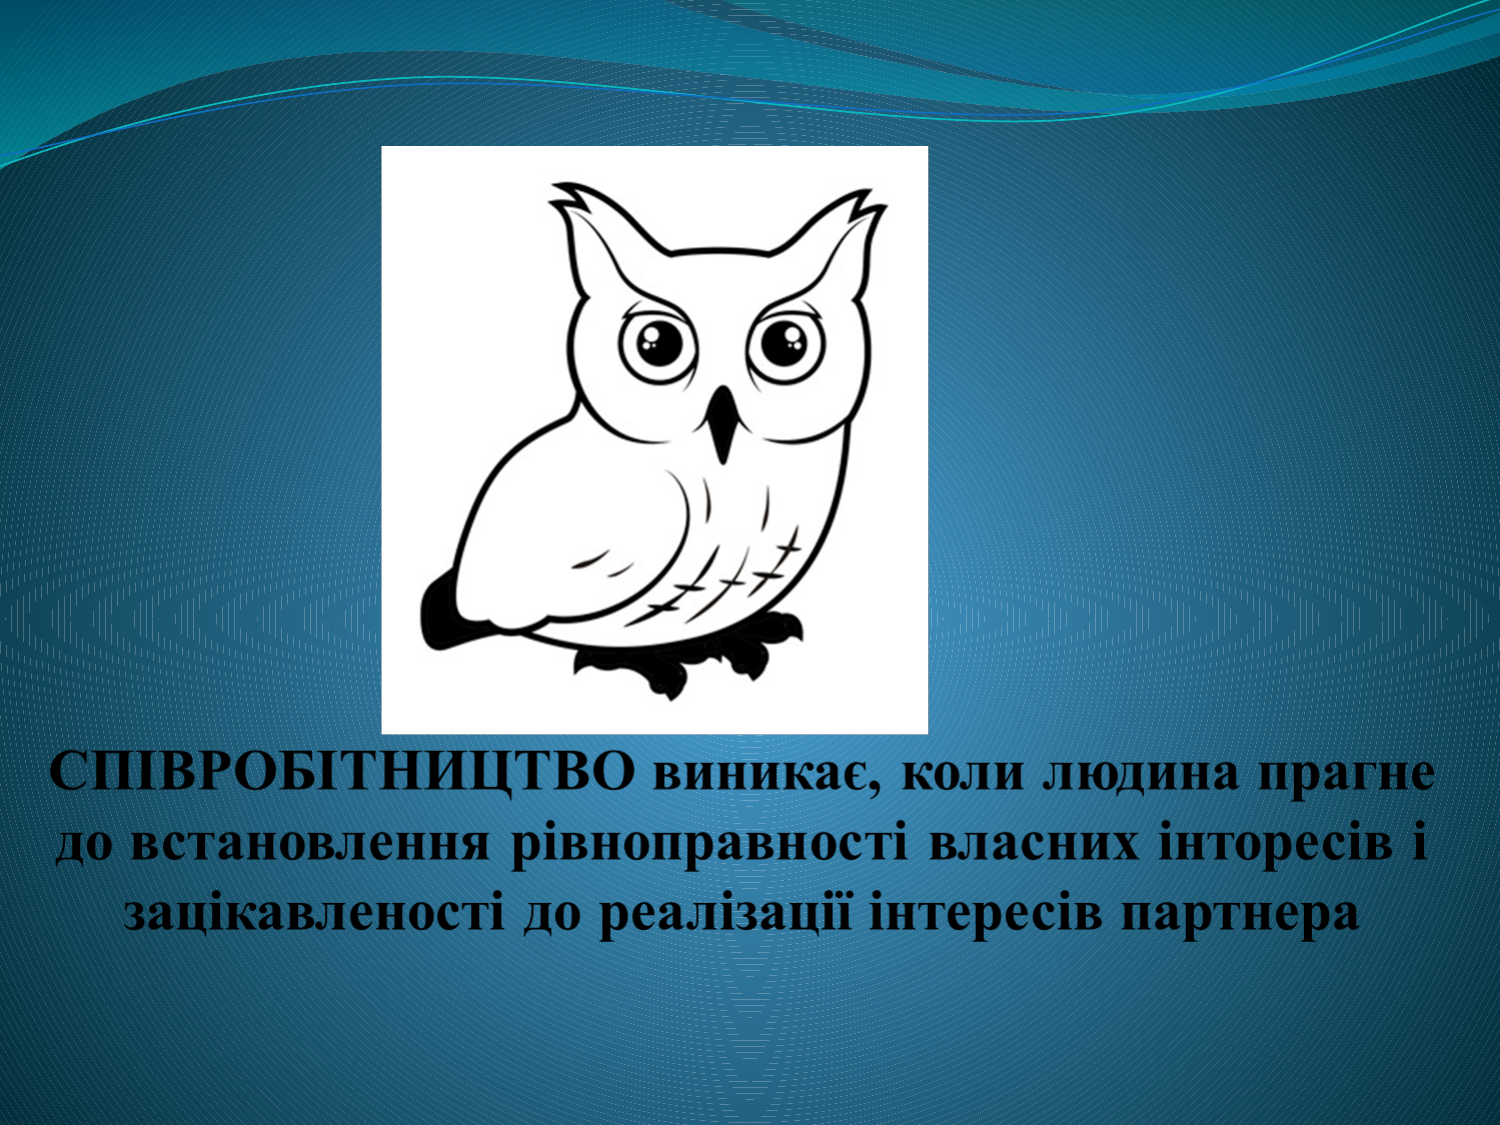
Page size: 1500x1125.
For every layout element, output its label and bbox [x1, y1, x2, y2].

picture [12, 146, 1488, 979]
